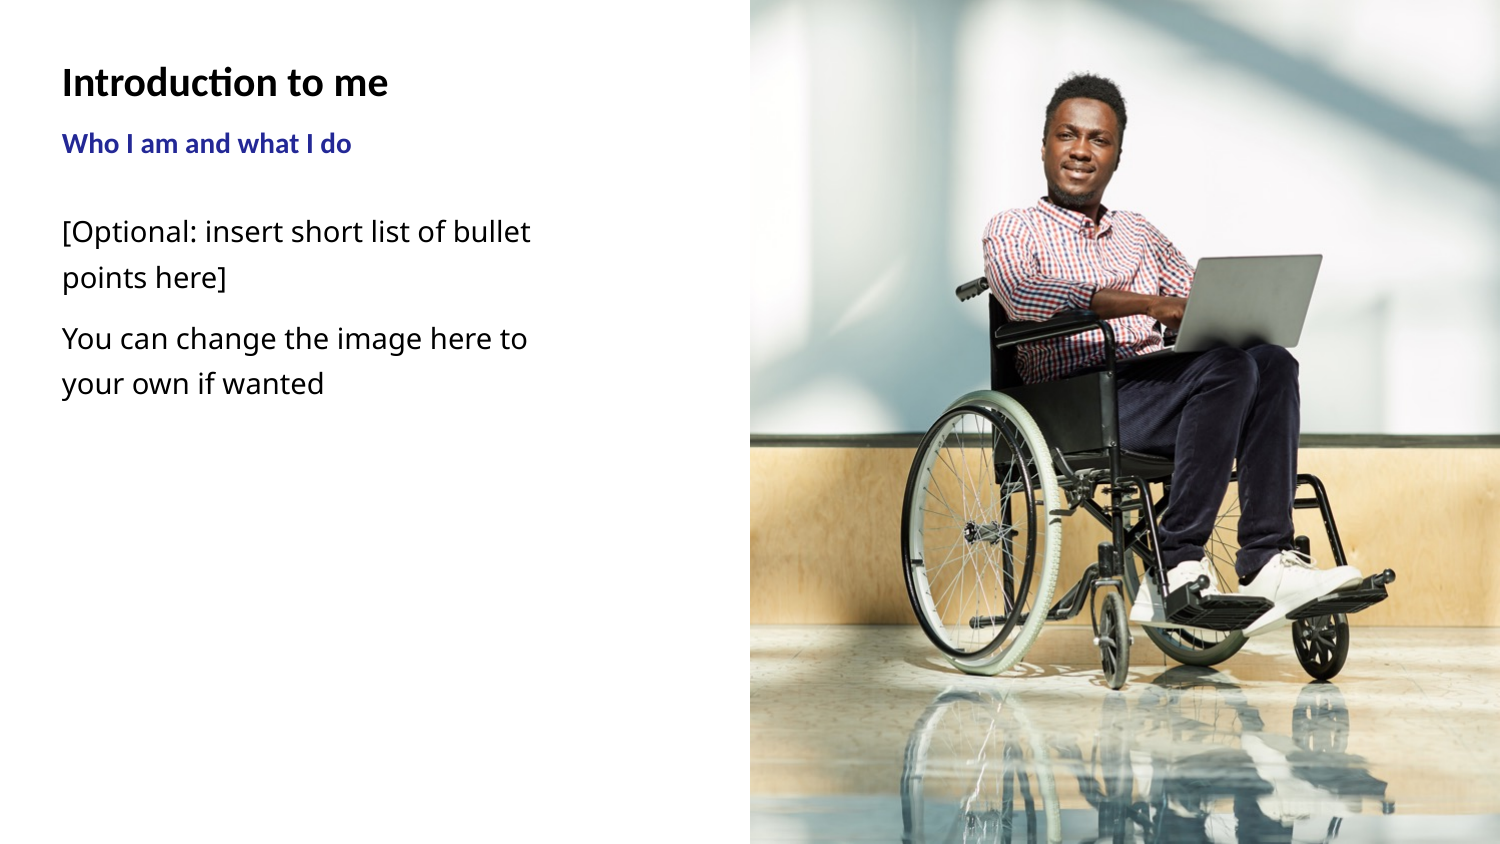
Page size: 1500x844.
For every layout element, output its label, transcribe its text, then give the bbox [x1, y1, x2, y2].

title Introduction to me [61, 60, 560, 121]
list Who I am and what I do [61, 121, 564, 178]
list [Optional: insert short list of bullet points here] You can change the image here to your own if wanted [61, 203, 563, 718]
picture [749, 0, 1500, 844]
